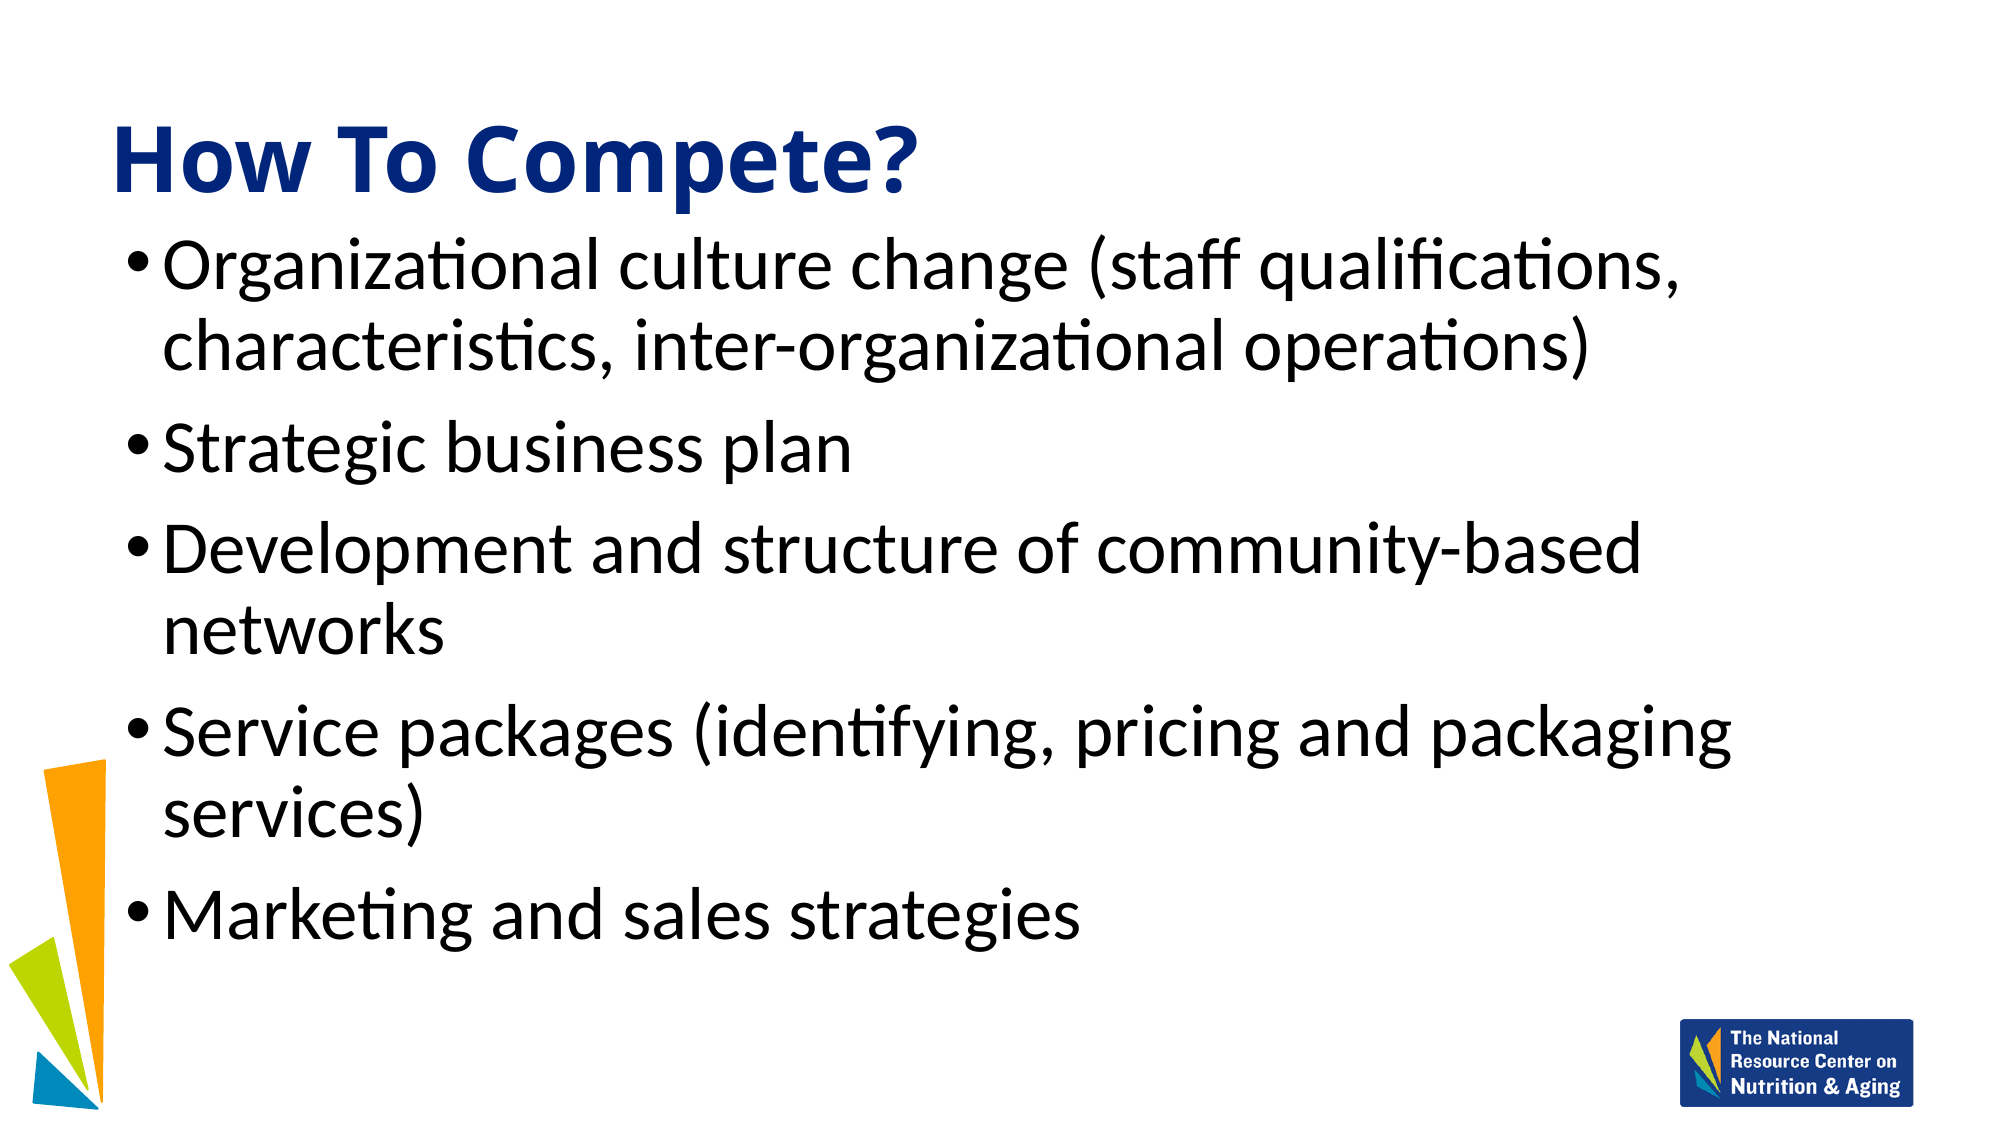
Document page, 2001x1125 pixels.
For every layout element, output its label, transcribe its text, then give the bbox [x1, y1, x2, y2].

picture [1678, 1017, 1915, 1108]
title How To Compete? [94, 54, 1820, 273]
list Organizational culture change (staff qualifications, characteristics, inter-organizational operations) Strategic business plan Development and structure of community-based networks Service packages (identifying, pricing and packaging services) Marketing and sales strategies [109, 217, 1880, 998]
